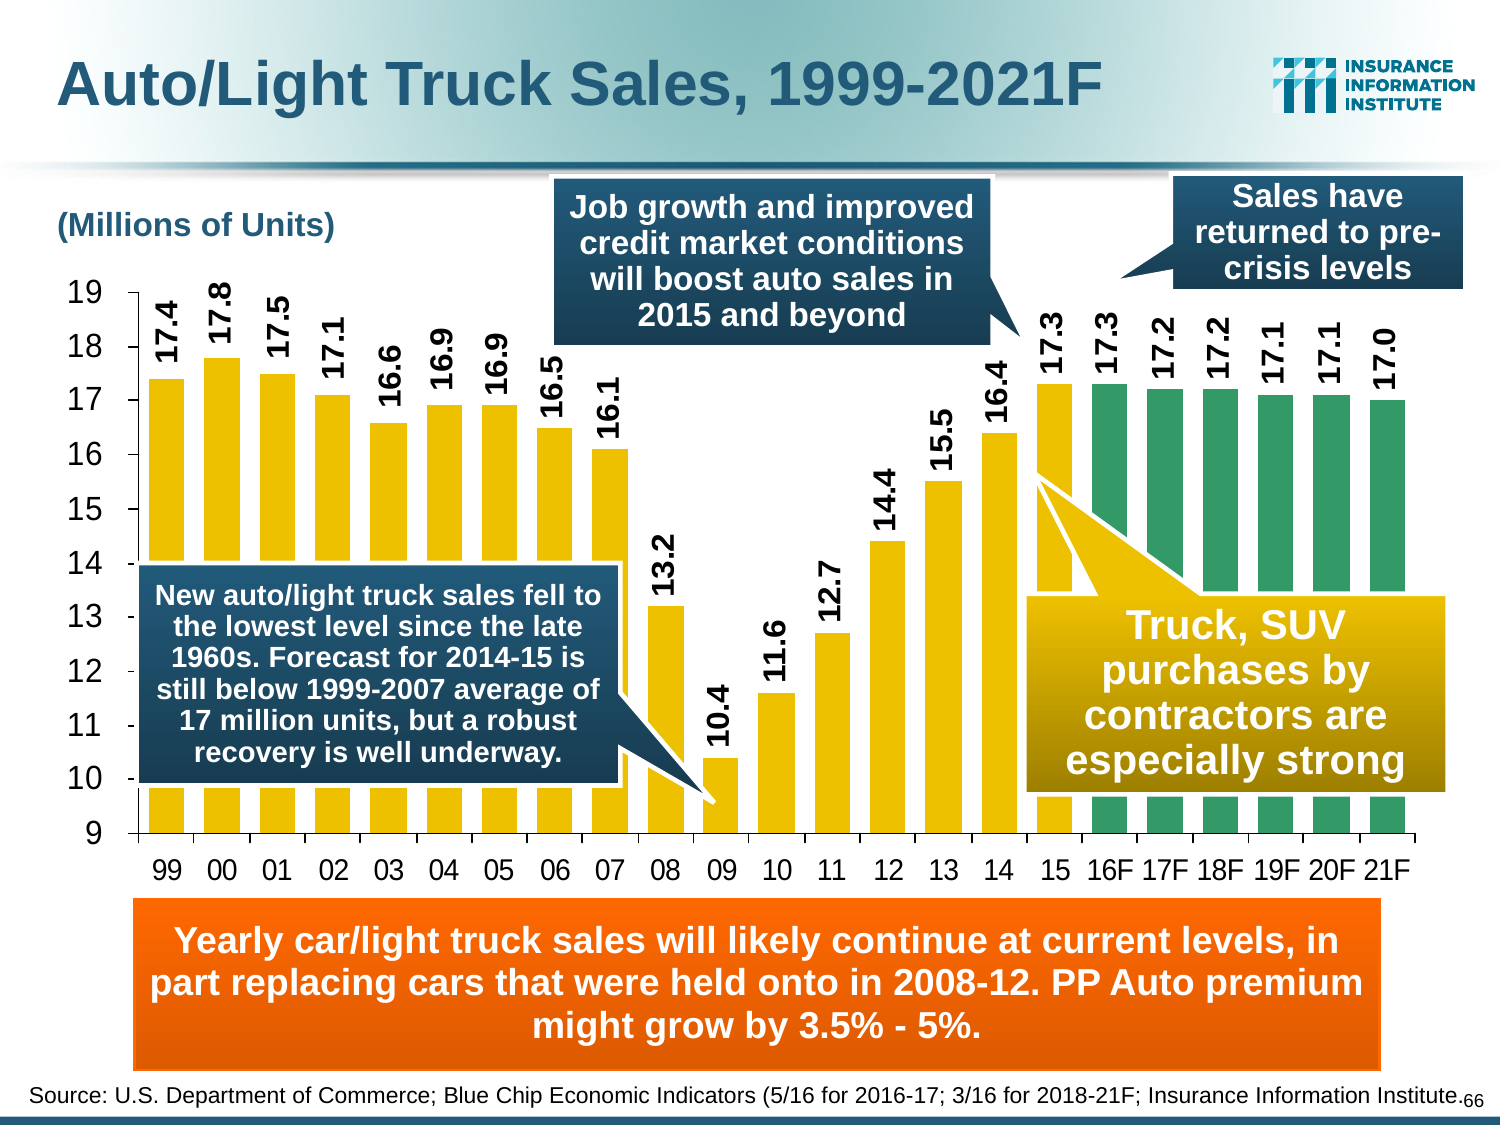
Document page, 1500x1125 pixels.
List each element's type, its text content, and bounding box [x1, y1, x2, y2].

title Auto/Light Truck Sales, 1999-2021F [48, 14, 1264, 157]
text_box Source: U.S. Department of Commerce; Blue Chip Economic Indicators (5/16 for 2016-17; 3/16 for 2018-21F; Insurance Information Institute. [0, 1085, 1477, 1125]
picture [0, 0, 1500, 189]
text_box Sales have returned to pre-crisis levels [1170, 173, 1466, 292]
text_box Yearly car/light truck sales will likely continue at current levels, in part replacing cars that were held onto in 2008-12. PP Auto premium might grow by 3.5% - 5%. [134, 926, 1380, 1070]
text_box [53, 207, 1425, 919]
slide_number 66 [1477, 1091, 1485, 1112]
text_box Truck, SUV purchases by contractors are especially strong [1430, 593, 1448, 795]
text_box Job growth and improved credit market conditions will boost auto sales in 2015 and beyond [551, 176, 993, 205]
